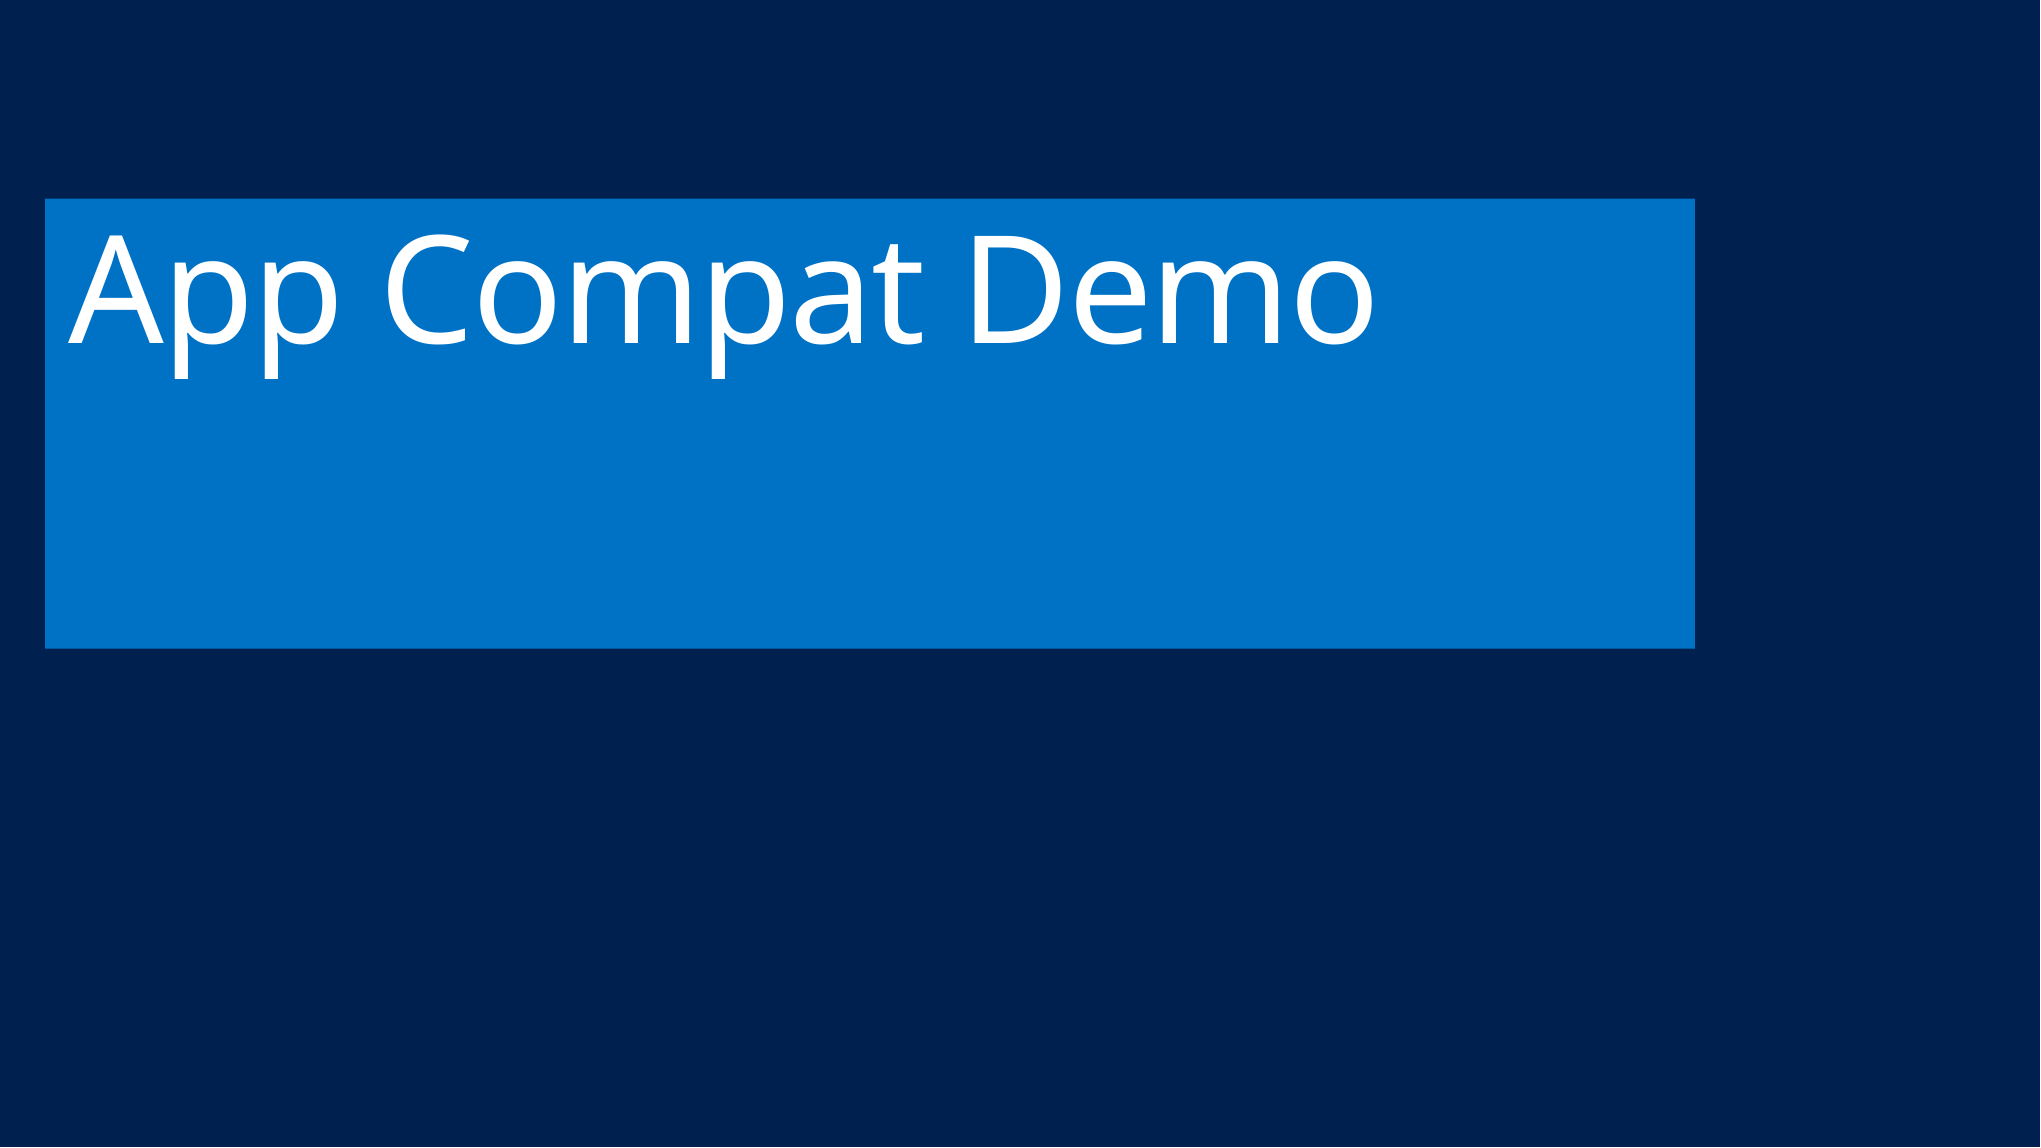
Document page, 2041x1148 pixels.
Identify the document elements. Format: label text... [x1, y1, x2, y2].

title App Compat Demo [45, 198, 1695, 651]
